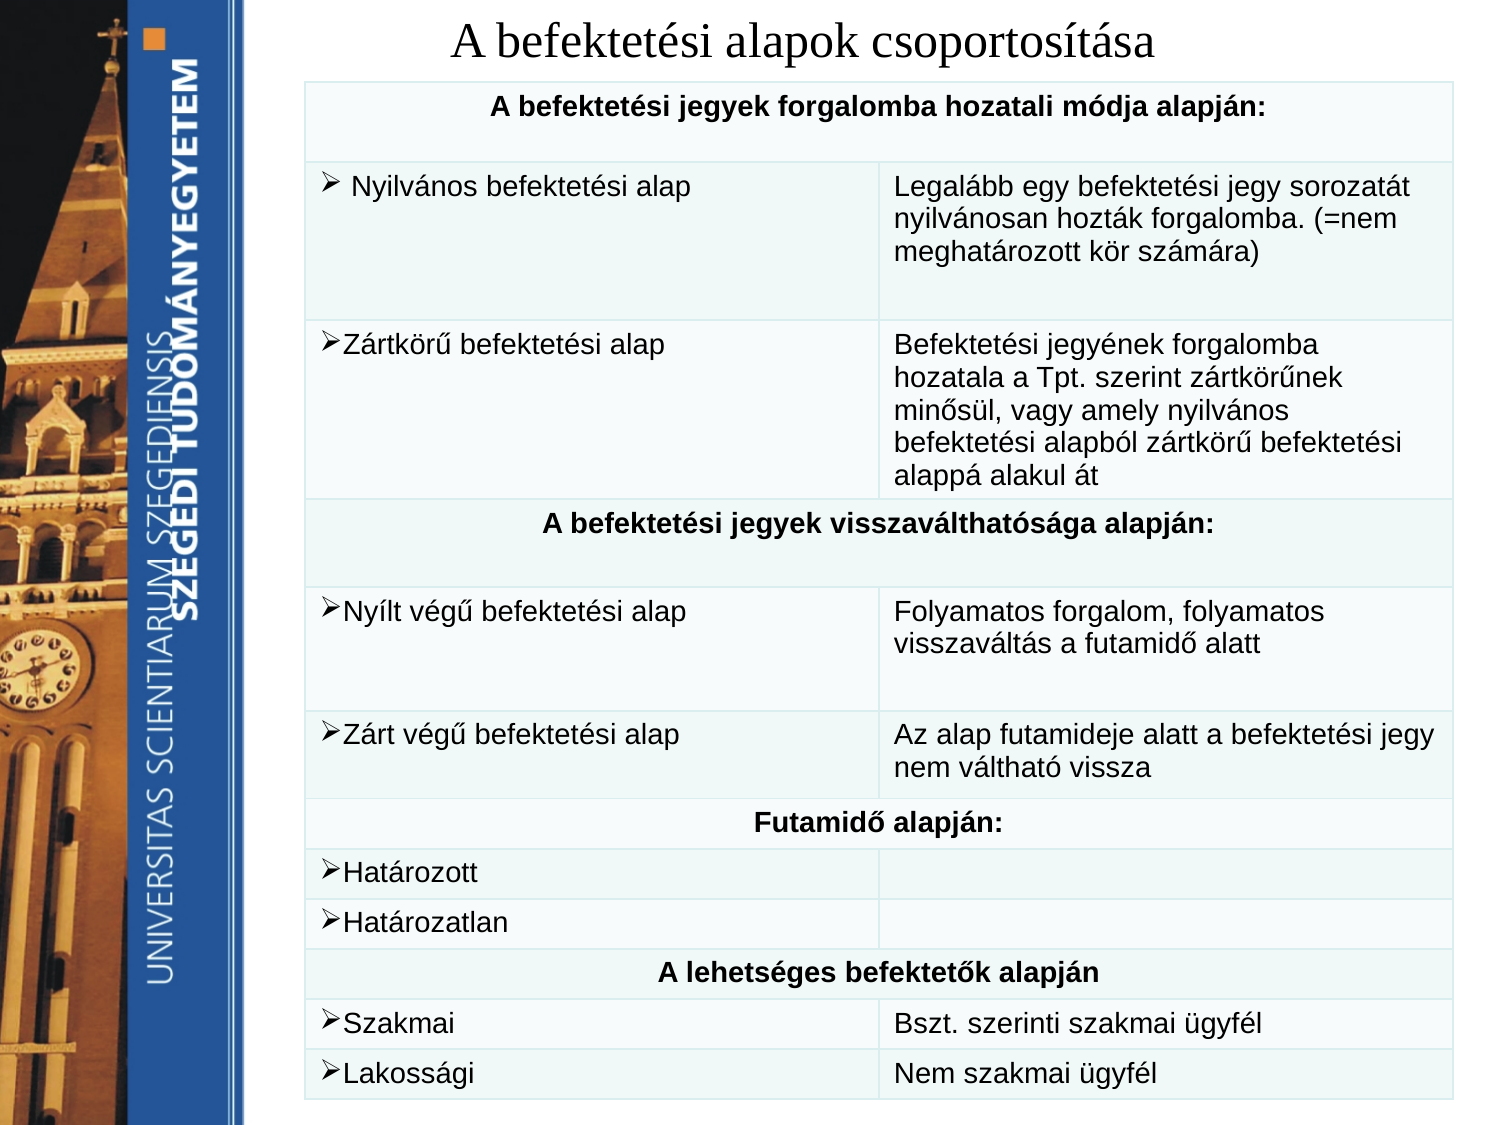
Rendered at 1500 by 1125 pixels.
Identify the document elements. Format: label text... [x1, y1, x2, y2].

table_cell Határozott [306, 850, 878, 898]
table_cell Az alap futamideje alatt a befektetési jegy nem váltható vissza [880, 712, 1452, 798]
table_cell Nyílt végű befektetési alap [306, 588, 878, 710]
table_cell Szakmai [306, 1000, 878, 1048]
table_cell Nyilvános befektetési alap [306, 163, 878, 319]
table_cell Zárt végű befektetési alap [306, 712, 878, 798]
table_cell Futamidő alapján: [306, 799, 1452, 848]
table_cell Lakossági [306, 1050, 878, 1098]
table_cell A lehetséges befektetők alapján [306, 950, 1452, 998]
table_cell [880, 850, 1452, 898]
table_header A befektetési jegyek forgalomba hozatali módja alapján: [306, 83, 1452, 161]
table_cell Nem szakmai ügyfél [880, 1050, 1452, 1098]
table_cell Határozatlan [306, 900, 878, 948]
table_cell Bszt. szerinti szakmai ügyfél [880, 1000, 1452, 1048]
table_cell [880, 900, 1452, 948]
table_cell Legalább egy befektetési jegy sorozatát nyilvánosan hozták forgalomba. (=nem meghatározott kör számára) [880, 163, 1452, 319]
text_box A befektetési alapok csoportosítása [436, 0, 1172, 75]
table_cell Befektetési jegyének forgalomba hozatala a Tpt. szerint zártkörűnek minősül, vagy amely nyilvános befektetési alapból zártkörű befektetési alappá alakul át [880, 321, 1452, 498]
picture [0, 0, 1500, 1125]
table_cell Folyamatos forgalom, folyamatos visszaváltás a futamidő alatt [880, 588, 1452, 710]
table_cell A befektetési jegyek visszaválthatósága alapján: [306, 500, 1452, 586]
table_cell Zártkörű befektetési alap [306, 321, 878, 498]
